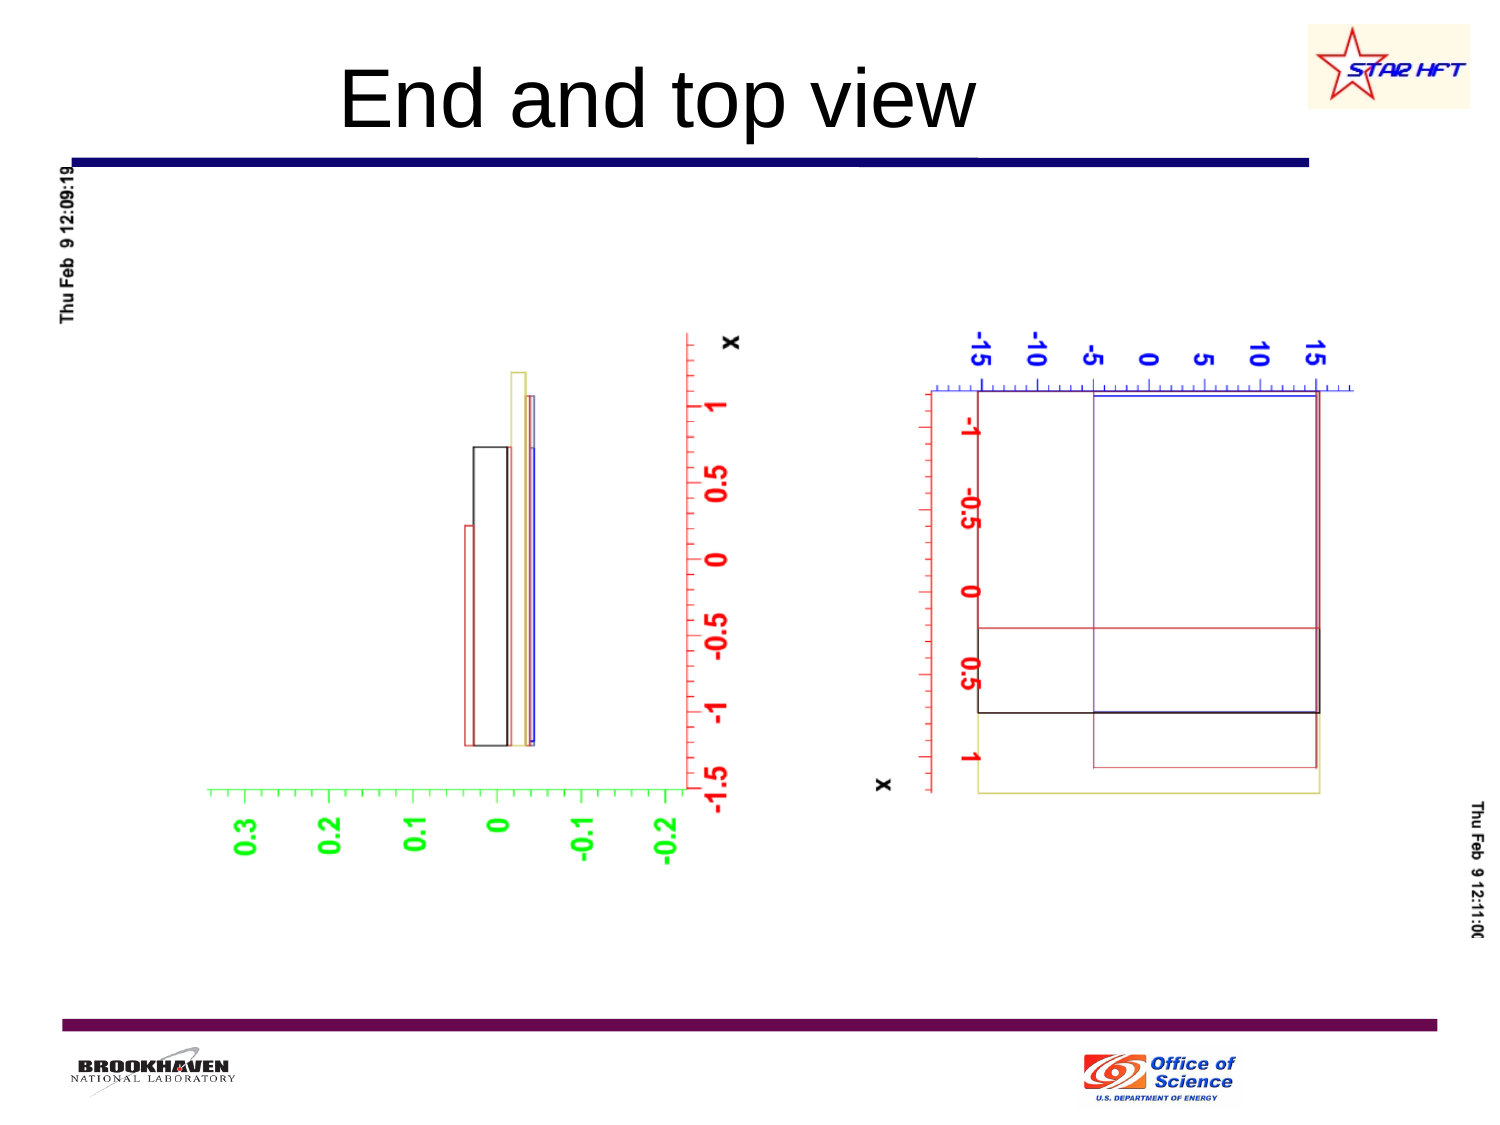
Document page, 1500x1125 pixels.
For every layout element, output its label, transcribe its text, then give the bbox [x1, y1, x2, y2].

picture [1308, 24, 1470, 109]
title End and top view [75, 45, 1241, 145]
picture [1078, 1045, 1241, 1109]
picture [71, 1044, 235, 1100]
picture [51, 147, 1491, 976]
